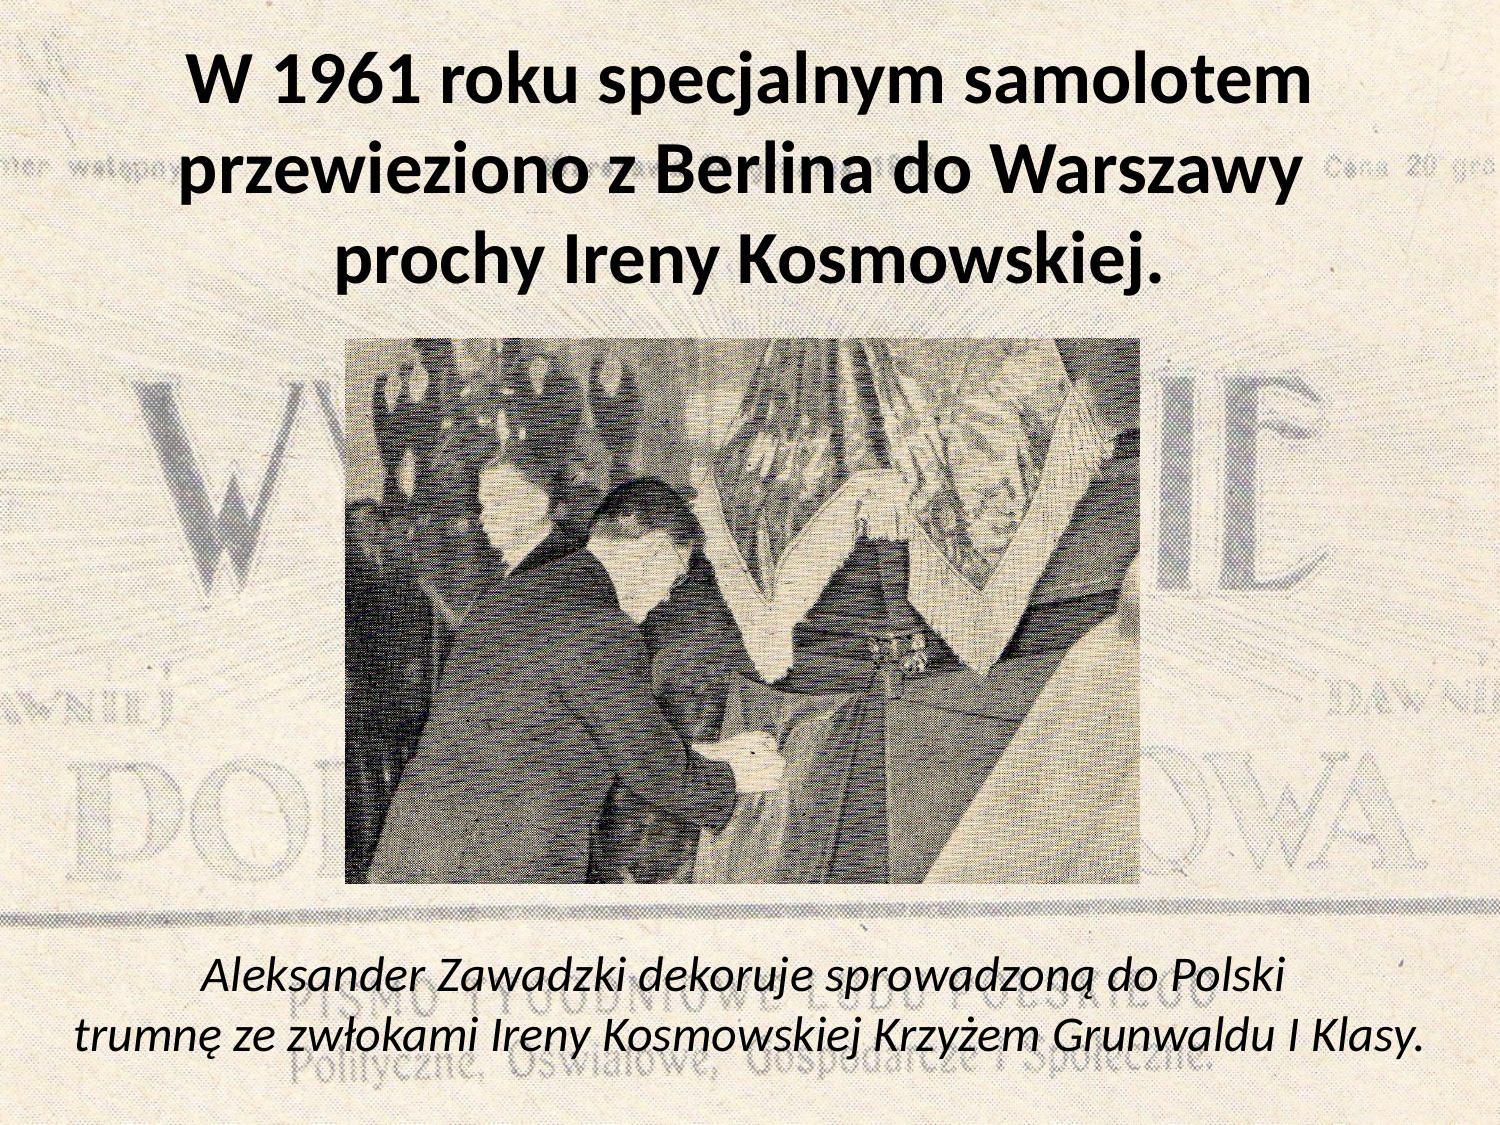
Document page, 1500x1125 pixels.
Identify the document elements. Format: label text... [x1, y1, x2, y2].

text_box Aleksander Zawadzki dekoruje sprowadzoną do Polski trumnę ze zwłokami Ireny Kosmowskiej Krzyżem Grunwaldu I Klasy. [0, 934, 1500, 1069]
title W 1961 roku specjalnym samolotem przewieziono z Berlina do Warszawy prochy Ireny Kosmowskiej. [0, 0, 1500, 327]
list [345, 337, 1140, 885]
